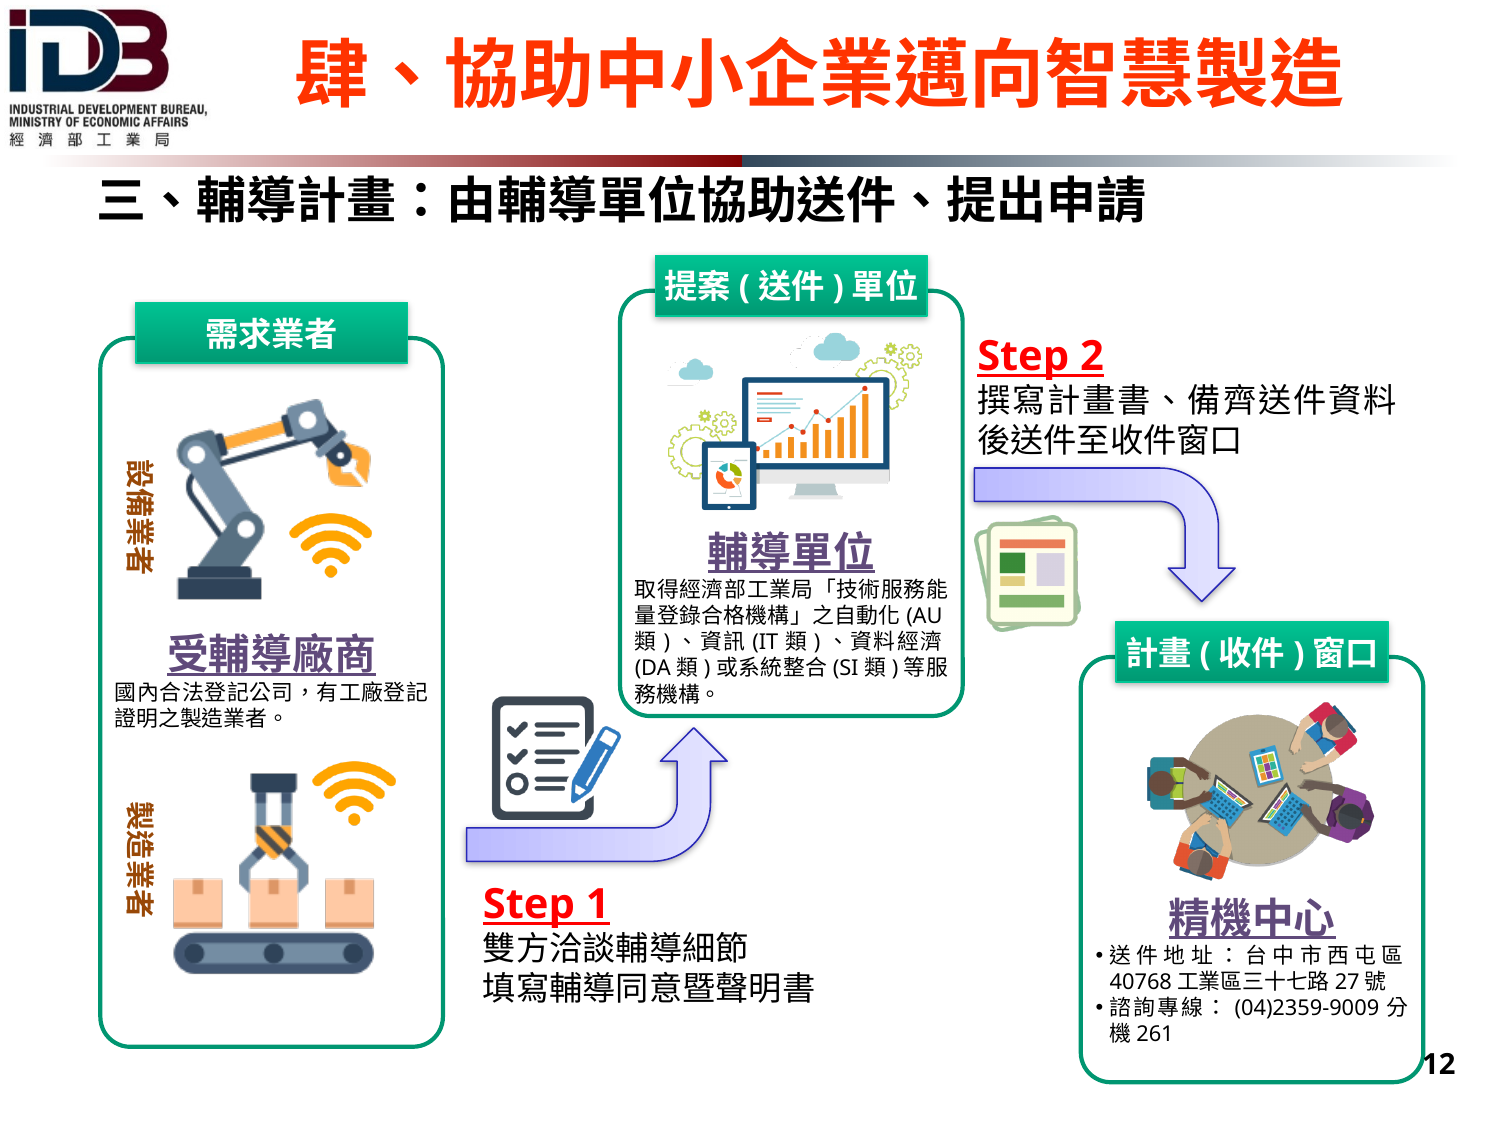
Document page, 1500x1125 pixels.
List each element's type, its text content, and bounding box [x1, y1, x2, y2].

text_box 需求業者 [135, 302, 408, 364]
picture [135, 373, 396, 622]
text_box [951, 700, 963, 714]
picture [135, 727, 408, 1012]
picture [974, 514, 1081, 632]
text_box [465, 727, 728, 863]
slide_number 12 [1157, 1024, 1471, 1101]
picture [666, 328, 928, 514]
text_box [1078, 654, 1426, 1085]
text_box [617, 288, 965, 719]
text_box 提案(送件)單位 [655, 255, 928, 317]
title 肆、協助中小企業邁向智慧製造 [143, 7, 1495, 136]
text_box Step 2 撰寫計畫書、備齊送件資料後送件至收件窗口 [962, 321, 1412, 467]
text_box 計畫(收件)窗口 [1115, 621, 1389, 683]
text_box 三、輔導計畫：由輔導單位協助送件、提出申請 [82, 160, 1162, 236]
text_box Step 1 雙方洽談輔導細節 填寫輔導同意暨聲明書 [468, 869, 831, 1015]
picture [4, 5, 211, 149]
text_box [98, 335, 446, 1049]
picture [489, 692, 622, 824]
text_box [973, 467, 1236, 603]
picture [1127, 679, 1389, 897]
